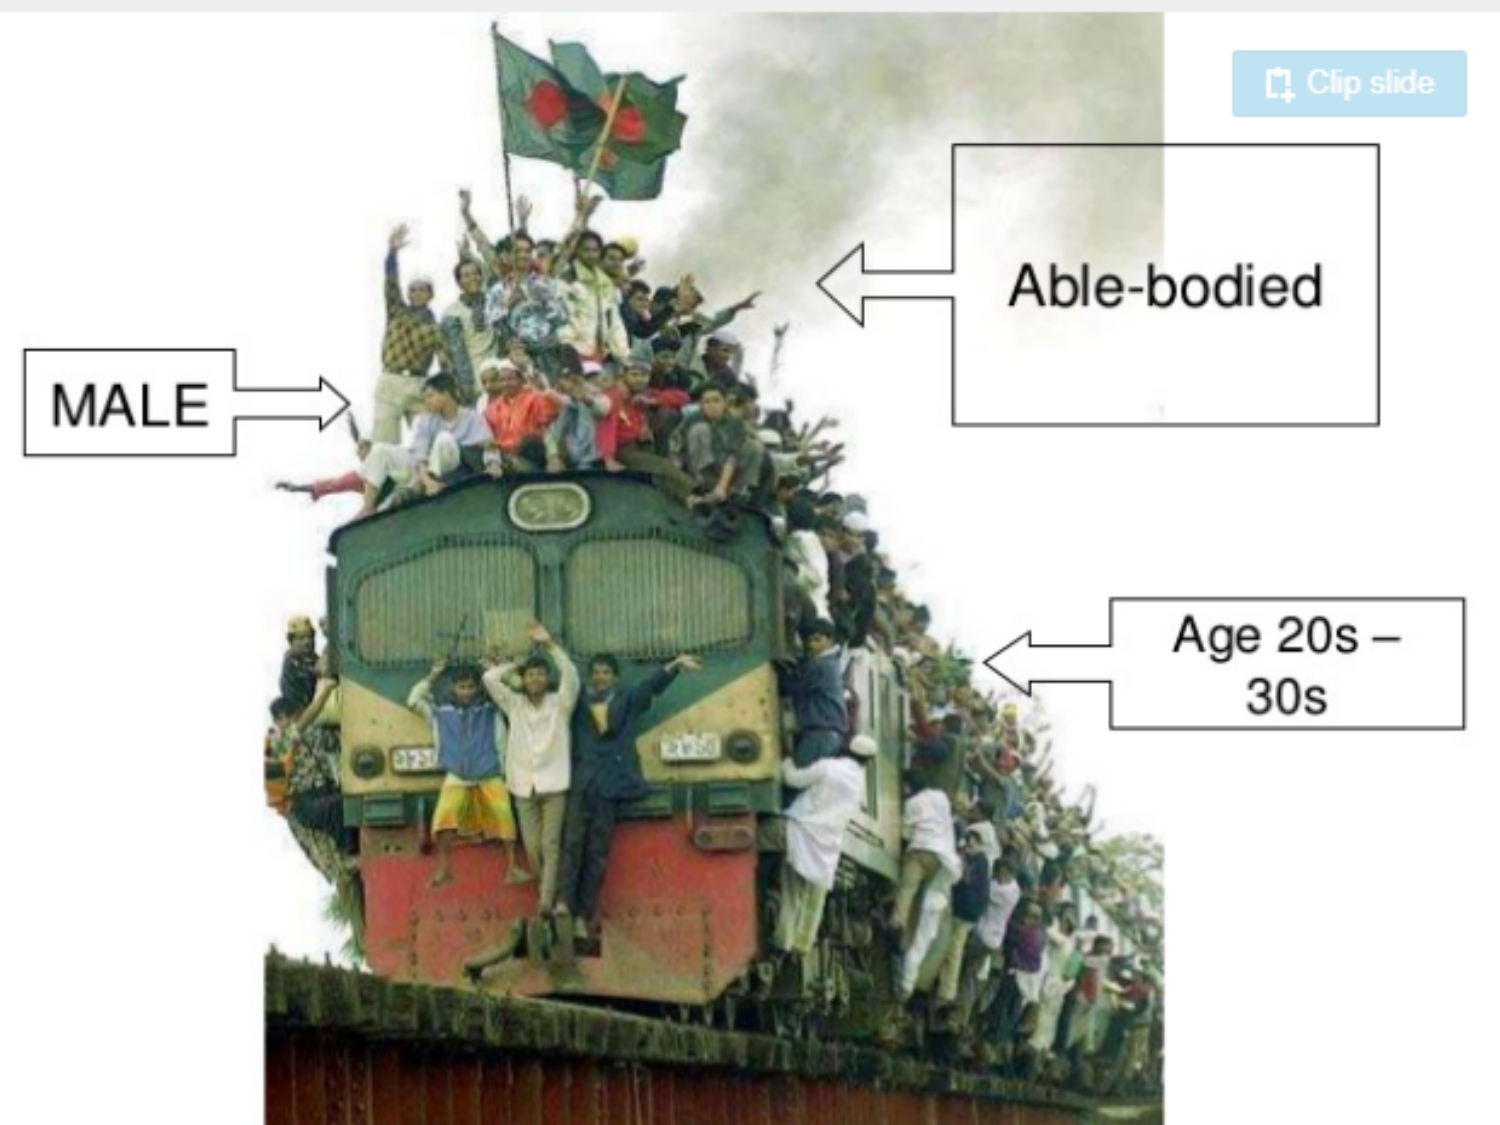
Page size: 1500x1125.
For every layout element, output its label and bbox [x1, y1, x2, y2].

list [0, 0, 1500, 1125]
